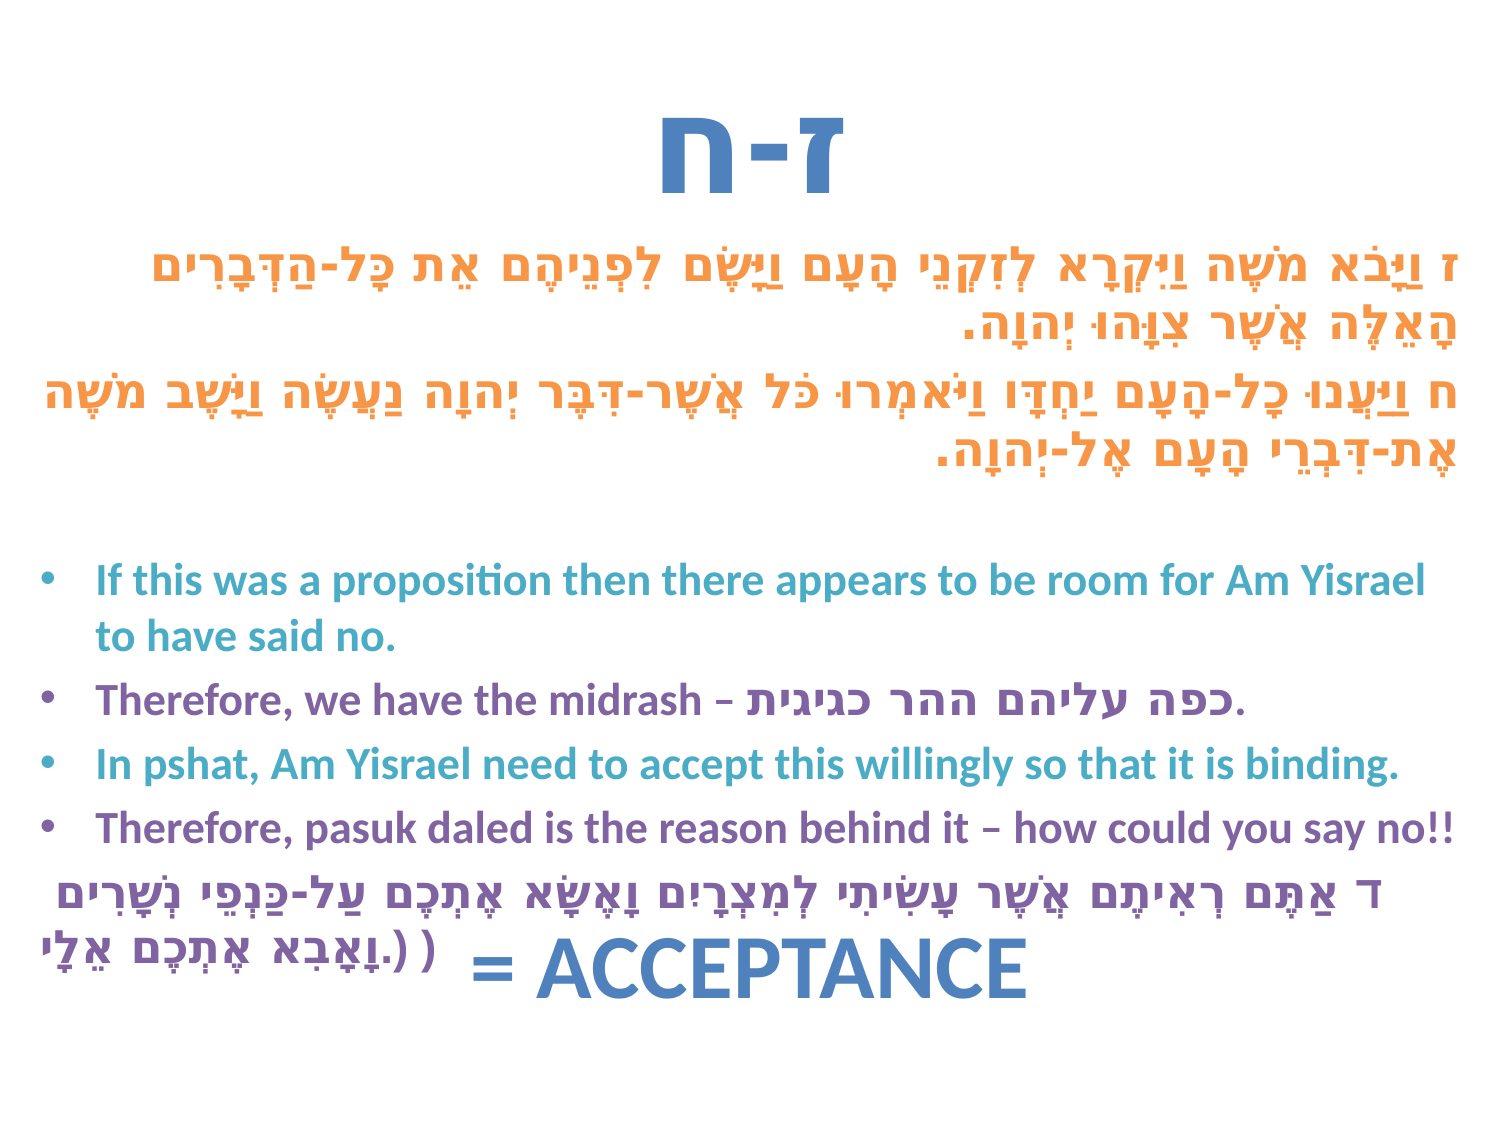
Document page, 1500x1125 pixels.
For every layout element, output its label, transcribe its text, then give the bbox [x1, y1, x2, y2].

text_box = ACCEPTANCE [243, 899, 1257, 1025]
list ז וַיָּבֹא מֹשֶׁה וַיִּקְרָא לְזִקְנֵי הָעָם וַיָּשֶׂם לִפְנֵיהֶם אֵת כָּל-הַדְּבָרִים הָאֵלֶּה אֲשֶׁר צִוָּהוּ יְהוָה. ח וַיַּעֲנוּ כָל-הָעָם יַחְדָּו וַיֹּאמְרוּ כֹּל אֲשֶׁר-דִּבֶּר יְהוָה נַעֲשֶׂה וַיָּשֶׁב מֹשֶׁה אֶת-דִּבְרֵי הָעָם אֶל-יְהוָה. If this was a proposition then there appears to be room for Am Yisrael to have said no. Therefore, we have the midrash – כפה עליהם ההר כגיגית. In pshat, Am Yisrael need to accept this willingly so that it is binding. Therefore, pasuk daled is the reason behind it – how could you say no!! ד אַתֶּם רְאִיתֶם אֲשֶׁר עָשִׂיתִי לְמִצְרָיִם וָאֶשָּׂא אֶתְכֶם עַל-כַּנְפֵי נְשָׁרִים וָאָבִא אֶתְכֶם אֵלָי.) ) [24, 224, 1475, 1005]
title ז-ח [75, 45, 1425, 224]
